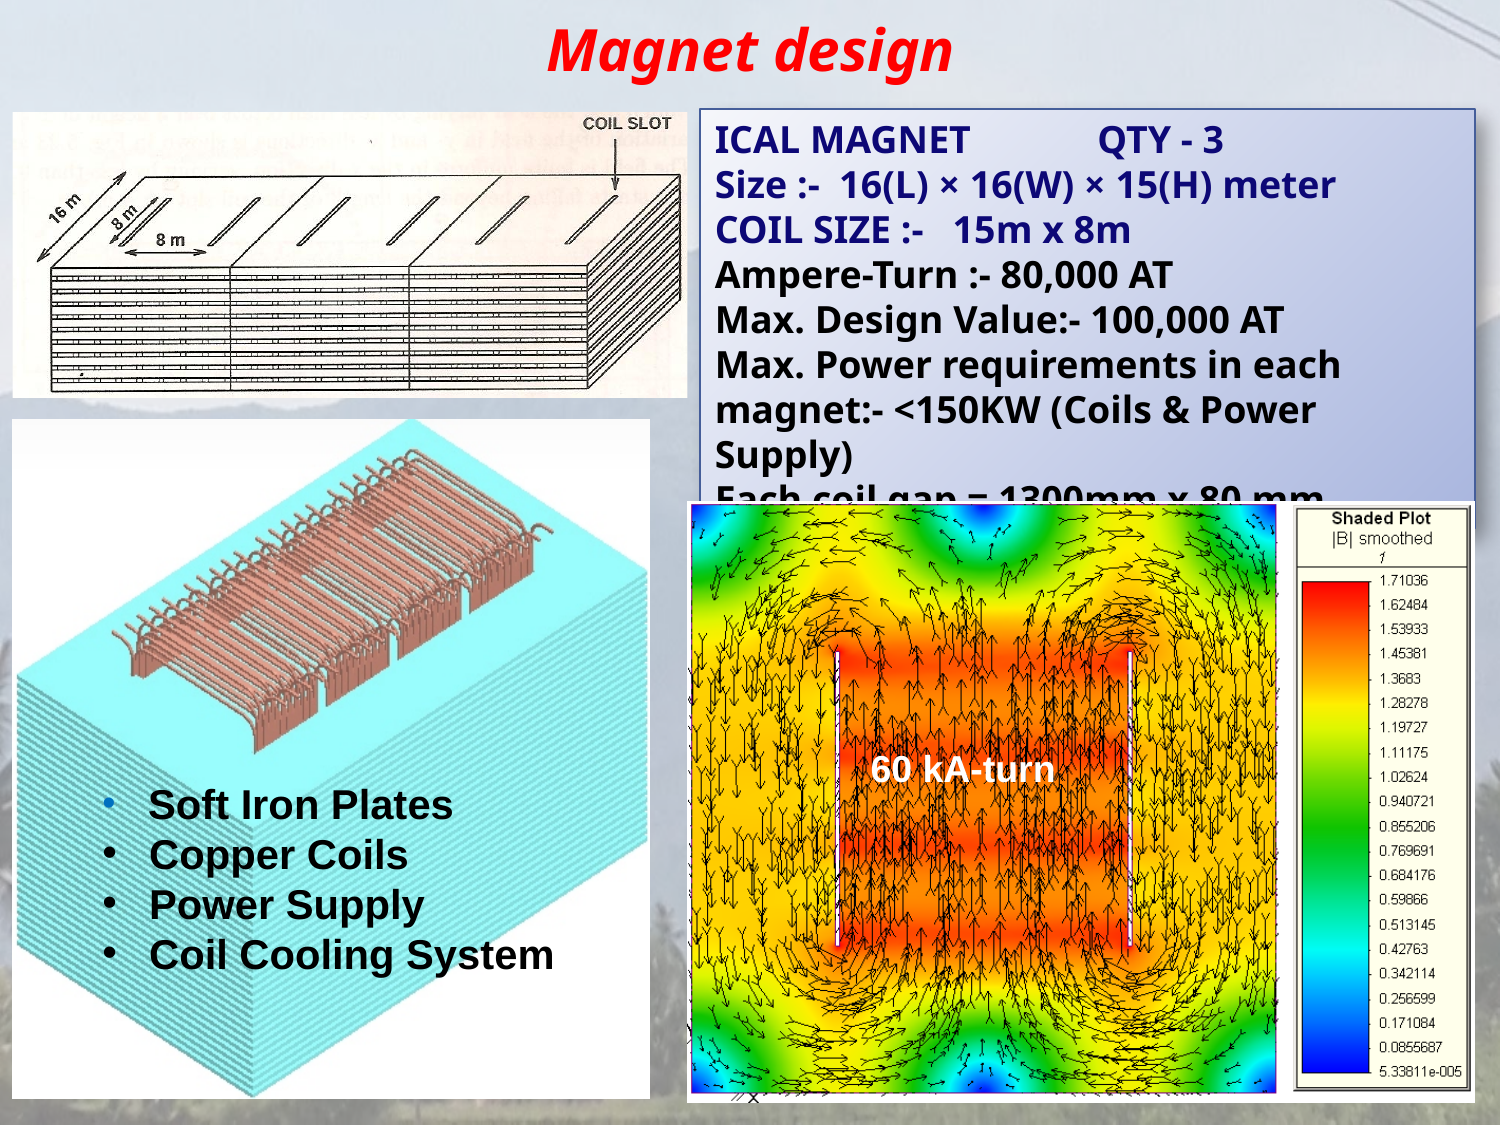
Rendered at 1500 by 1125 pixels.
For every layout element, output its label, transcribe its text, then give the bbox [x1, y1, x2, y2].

title Magnet design [12, 0, 1489, 113]
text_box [687, 500, 1476, 1104]
text_box ICAL MAGNET QTY - 3 Size :- 16(L) × 16(W) × 15(H) meter COIL SIZE :- 15m x 8m Ampere-Turn :- 80,000 AT Max. Design Value:- 100,000 AT Max. Power requirements in each magnet:- <150KW (Coils & Power Supply) Each coil gap = 1300mm x 80 mm [699, 108, 1476, 500]
picture [12, 419, 651, 1099]
picture [12, 112, 688, 398]
